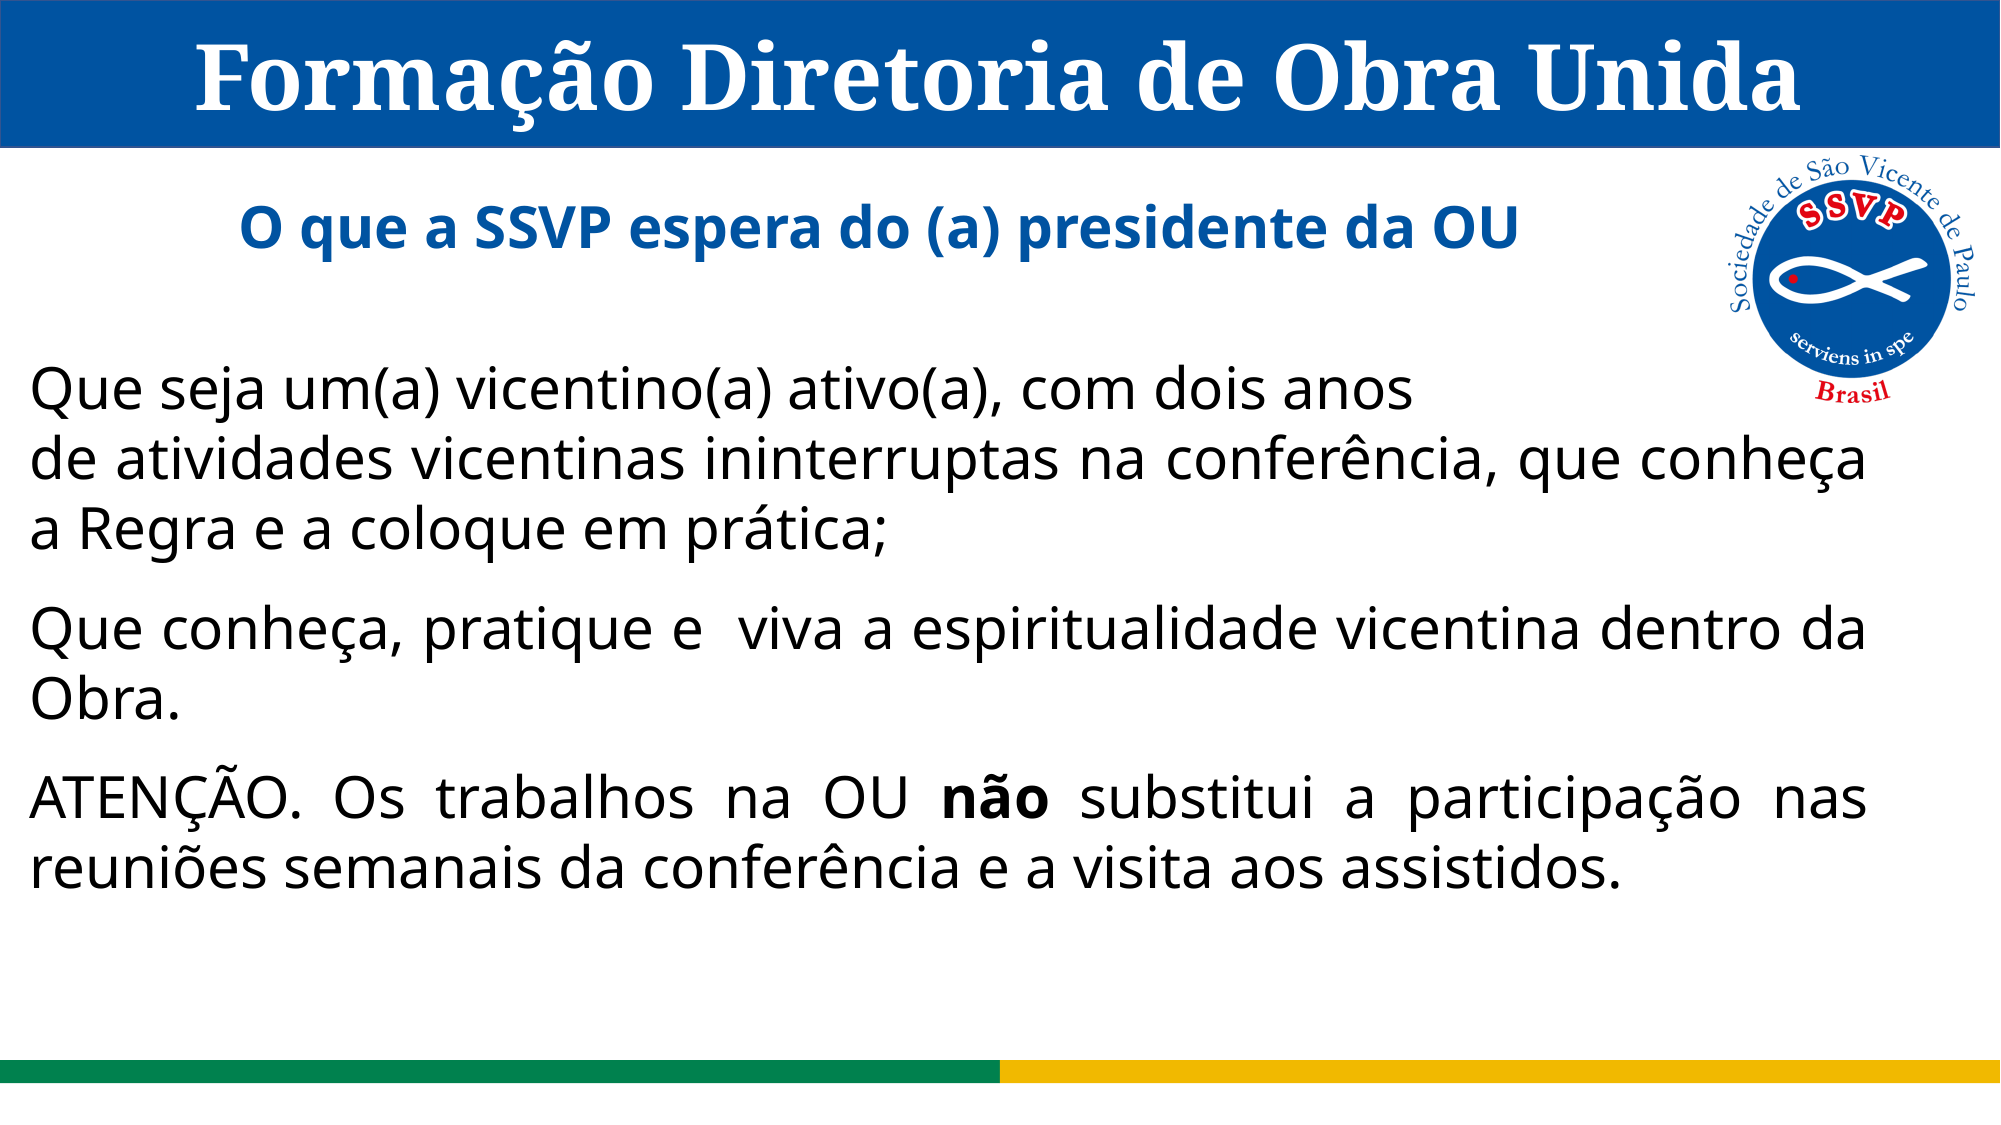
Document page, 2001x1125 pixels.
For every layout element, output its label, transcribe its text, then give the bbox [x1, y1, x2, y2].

text_box Formação Diretoria de Obra Unida [0, 0, 2000, 148]
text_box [0, 1050, 2000, 1092]
picture [1728, 155, 1975, 403]
title O que a SSVP espera do (a) presidente da OU [53, 156, 1708, 304]
text_box Que seja um(a) vicentino(a) ativo(a), com dois anos de atividades vicentinas ininterruptas na conferência, que conheça a Regra e a coloque em prática; Que conheça, pratique e viva a espiritualidade vicentina dentro da Obra. ATENÇÃO. Os trabalhos na OU não substitui a participação nas reuniões semanais da conferência e a visita aos assistidos. [15, 343, 1884, 908]
